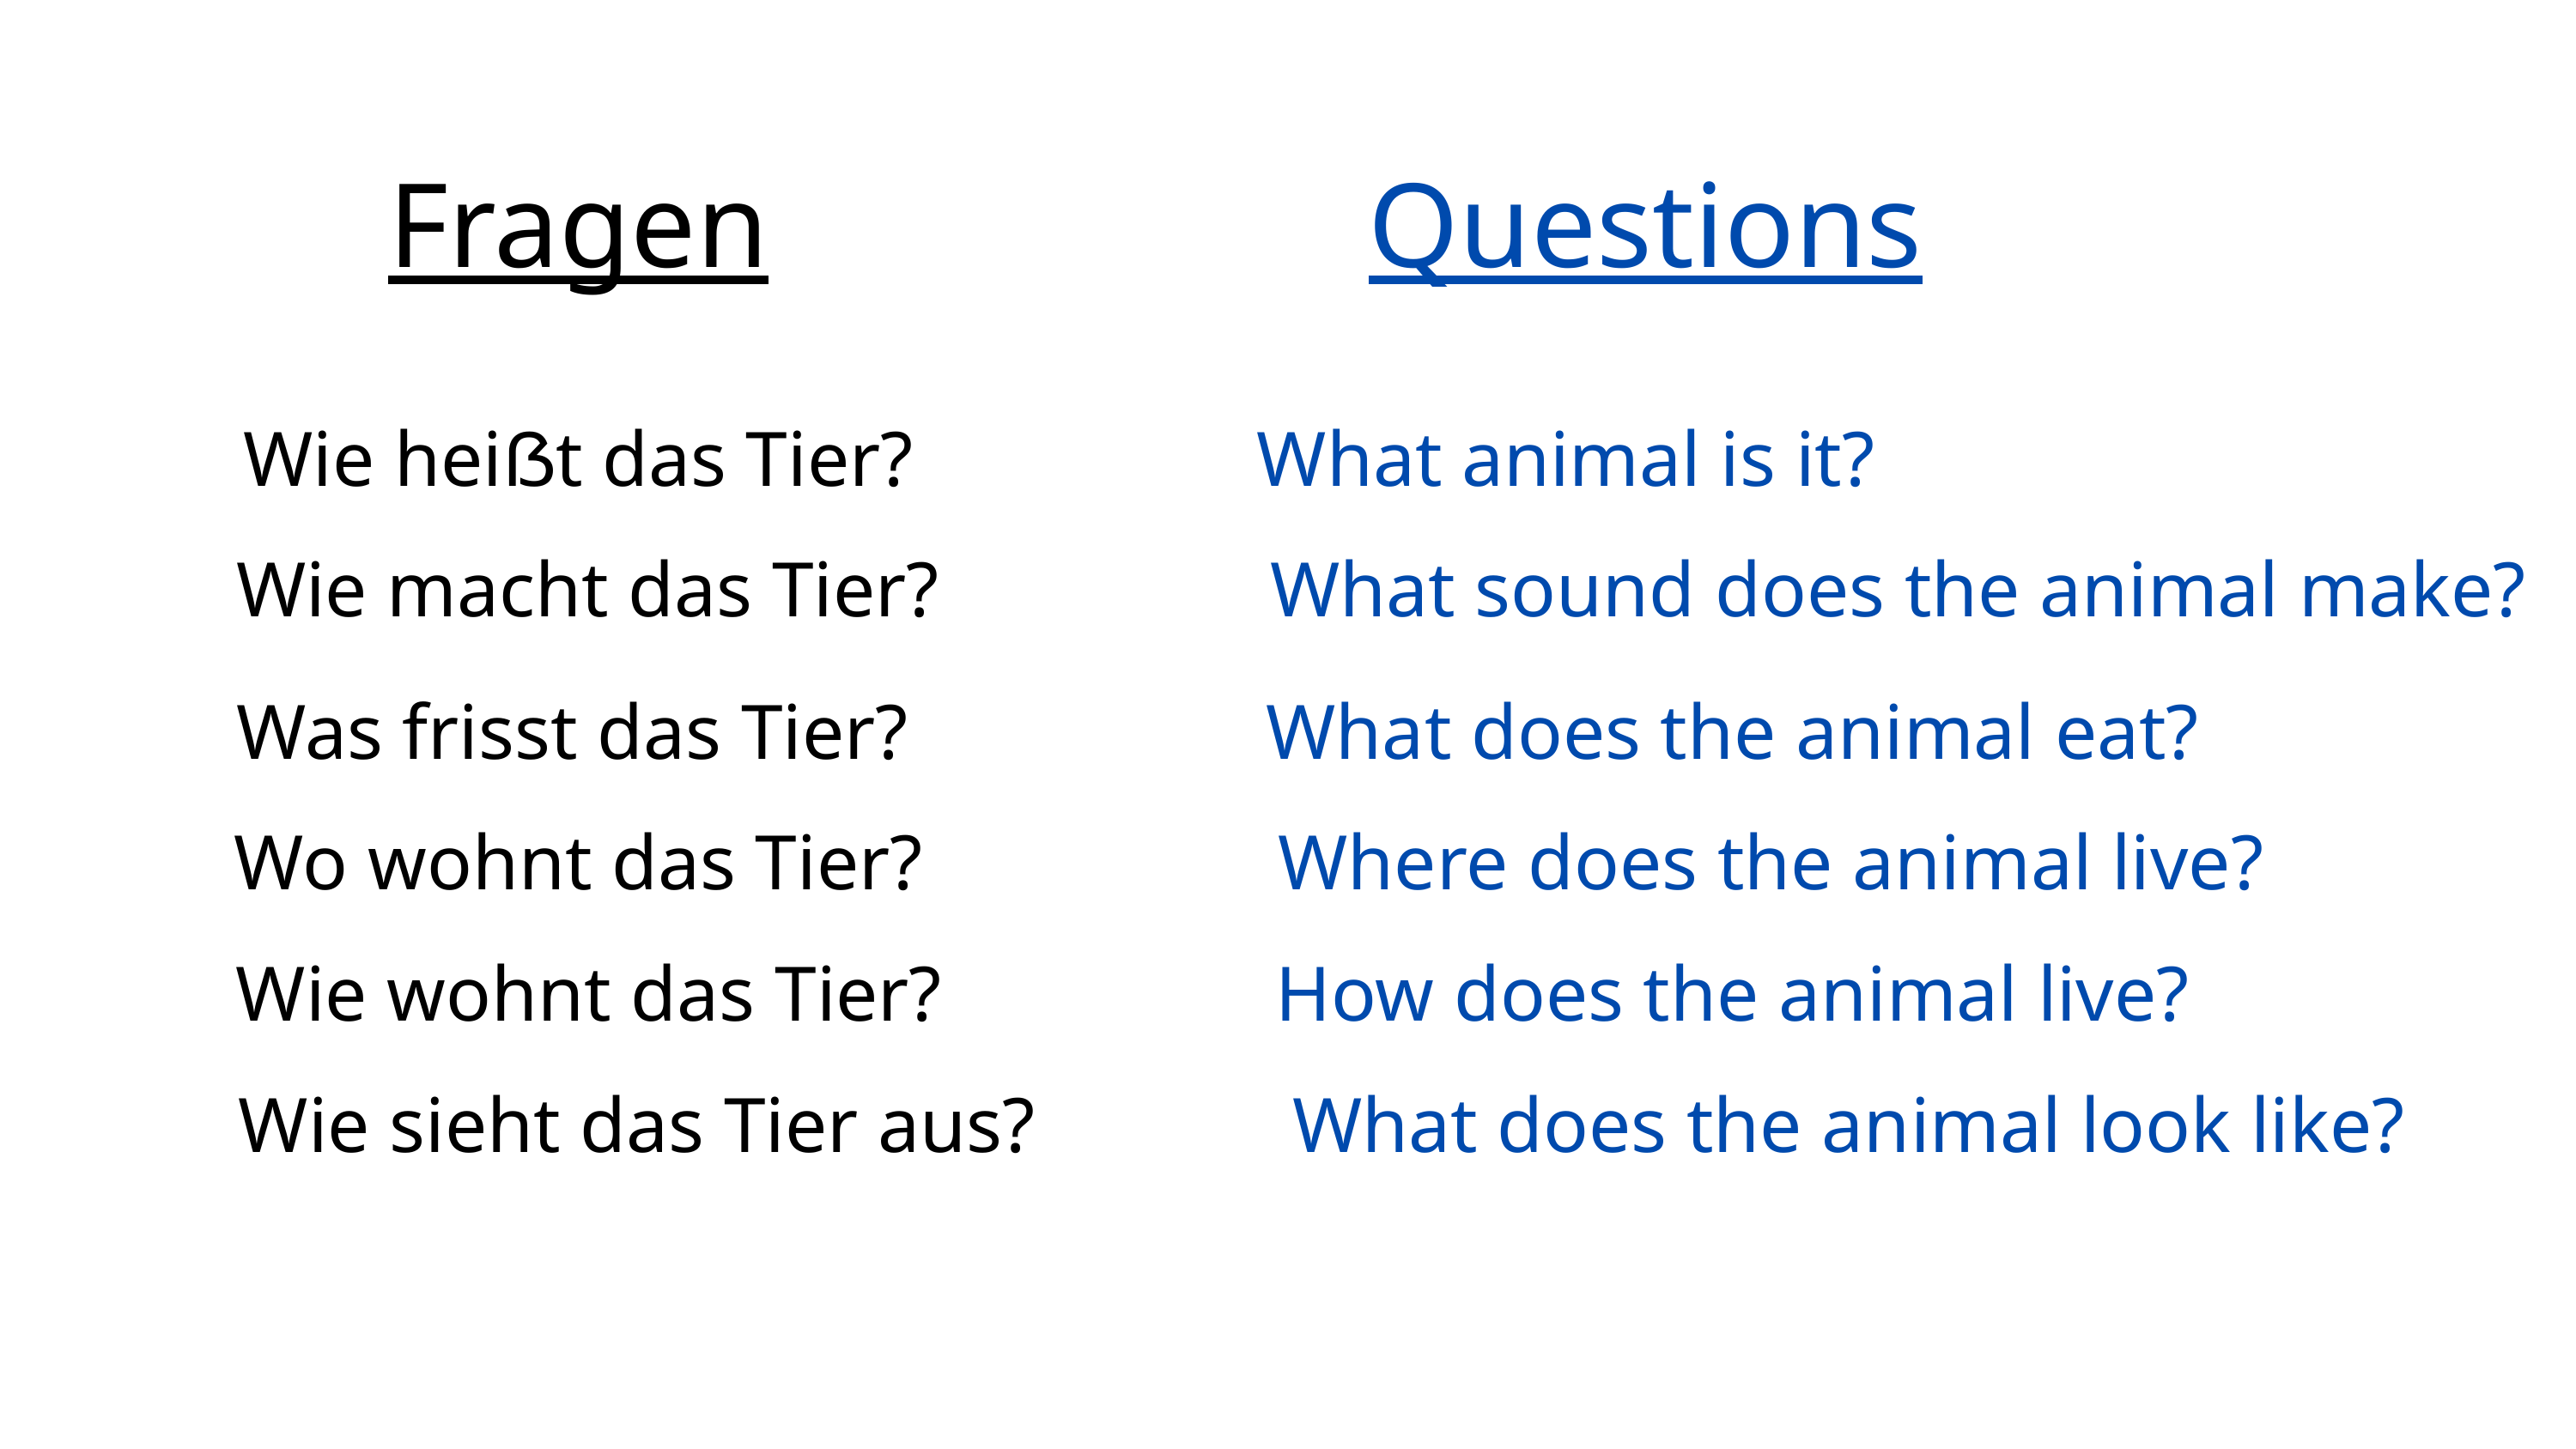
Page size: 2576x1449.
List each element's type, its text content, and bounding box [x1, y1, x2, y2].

text_box Was frisst das Tier? [212, 669, 933, 774]
text_box Where does the animal live? [1220, 799, 2322, 906]
text_box What animal is it? [1191, 396, 1940, 501]
text_box What does the animal look like? [1220, 1062, 2477, 1167]
text_box Wie sieht das Tier aus? [212, 1062, 1061, 1167]
text_box What does the animal eat? [1220, 669, 2245, 774]
text_box Wo wohnt das Tier? [212, 799, 945, 906]
text_box Fragen [380, 127, 778, 291]
text_box Wie heiẞt das Tier? [204, 396, 953, 501]
text_box How does the animal live? [1220, 931, 2245, 1037]
text_box Wie macht das Tier? [212, 526, 963, 633]
text_box Questions [1352, 127, 1940, 291]
text_box Wie wohnt das Tier? [212, 931, 965, 1036]
text_box What sound does the animal make? [1220, 526, 2576, 633]
